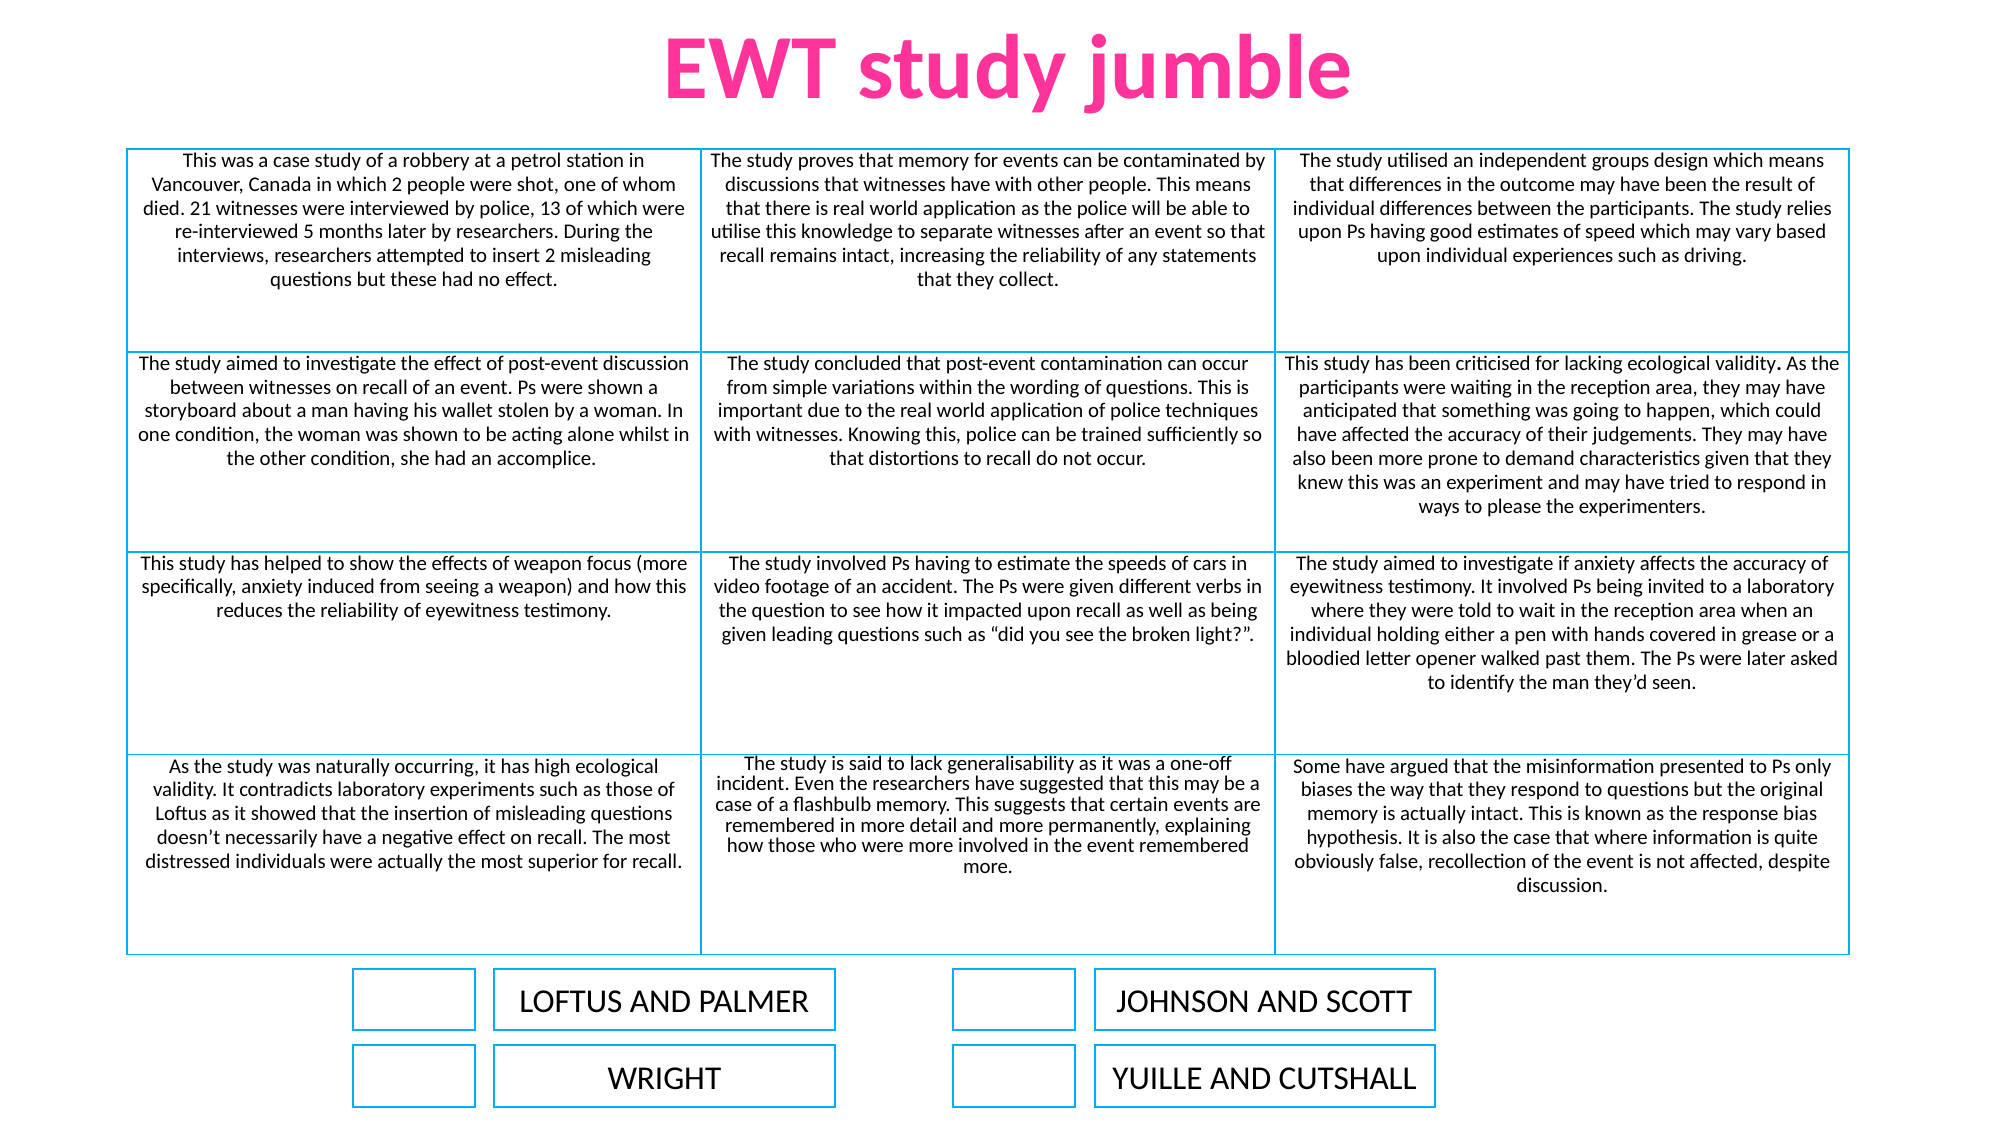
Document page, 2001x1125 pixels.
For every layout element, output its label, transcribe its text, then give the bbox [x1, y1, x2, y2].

text_box [952, 1044, 1076, 1108]
table_header This was a case study of a robbery at a petrol station in Vancouver, Canada in which 2 people were shot, one of whom died. 21 witnesses were interviewed by police, 13 of which were re-interviewed 5 months later by researchers. During the interviews, researchers attempted to insert 2 misleading questions but these had no effect. [128, 150, 700, 351]
table_cell The study is said to lack generalisability as it was a one-off incident. Even the researchers have suggested that this may be a case of a flashbulb memory. This suggests that certain events are remembered in more detail and more permanently, explaining how those who were more involved in the event remembered more. [702, 755, 1274, 954]
text_box [352, 1044, 476, 1108]
text_box YUILLE AND CUTSHALL [1094, 1044, 1436, 1108]
table_cell This study has been criticised for lacking ecological validity. As the participants were waiting in the reception area, they may have anticipated that something was going to happen, which could have affected the accuracy of their judgements. They may have also been more prone to demand characteristics given that they knew this was an experiment and may have tried to respond in ways to please the experimenters. [1276, 353, 1848, 551]
text_box EWT study jumble [648, 0, 1369, 125]
text_box [352, 968, 476, 1031]
table_cell The study aimed to investigate if anxiety affects the accuracy of eyewitness testimony. It involved Ps being invited to a laboratory where they were told to wait in the reception area when an individual holding either a pen with hands covered in grease or a bloodied letter opener walked past them. The Ps were later asked to identify the man they’d seen. [1276, 553, 1848, 754]
table_cell The study concluded that post-event contamination can occur from simple variations within the wording of questions. This is important due to the real world application of police techniques with witnesses. Knowing this, police can be trained sufficiently so that distortions to recall do not occur. [702, 353, 1274, 551]
text_box WRIGHT [493, 1044, 836, 1108]
text_box [952, 968, 1076, 1031]
table_cell The study aimed to investigate the effect of post-event discussion between witnesses on recall of an event. Ps were shown a storyboard about a man having his wallet stolen by a woman. In one condition, the woman was shown to be acting alone whilst in the other condition, she had an accomplice. [128, 353, 700, 551]
table_cell As the study was naturally occurring, it has high ecological validity. It contradicts laboratory experiments such as those of Loftus as it showed that the insertion of misleading questions doesn’t necessarily have a negative effect on recall. The most distressed individuals were actually the most superior for recall. [128, 755, 700, 954]
table_cell The study involved Ps having to estimate the speeds of cars in video footage of an accident. The Ps were given different verbs in the question to see how it impacted upon recall as well as being given leading questions such as “did you see the broken light?”. [702, 553, 1274, 754]
text_box LOFTUS AND PALMER [493, 968, 836, 1031]
table_header The study utilised an independent groups design which means that differences in the outcome may have been the result of individual differences between the participants. The study relies upon Ps having good estimates of speed which may vary based upon individual experiences such as driving. [1276, 150, 1848, 351]
table_header The study proves that memory for events can be contaminated by discussions that witnesses have with other people. This means that there is real world application as the police will be able to utilise this knowledge to separate witnesses after an event so that recall remains intact, increasing the reliability of any statements that they collect. [702, 150, 1274, 351]
text_box JOHNSON AND SCOTT [1094, 968, 1436, 1031]
table_cell This study has helped to show the effects of weapon focus (more specifically, anxiety induced from seeing a weapon) and how this reduces the reliability of eyewitness testimony. [128, 553, 700, 754]
table_cell Some have argued that the misinformation presented to Ps only biases the way that they respond to questions but the original memory is actually intact. This is known as the response bias hypothesis. It is also the case that where information is quite obviously false, recollection of the event is not affected, despite discussion. [1276, 755, 1848, 954]
